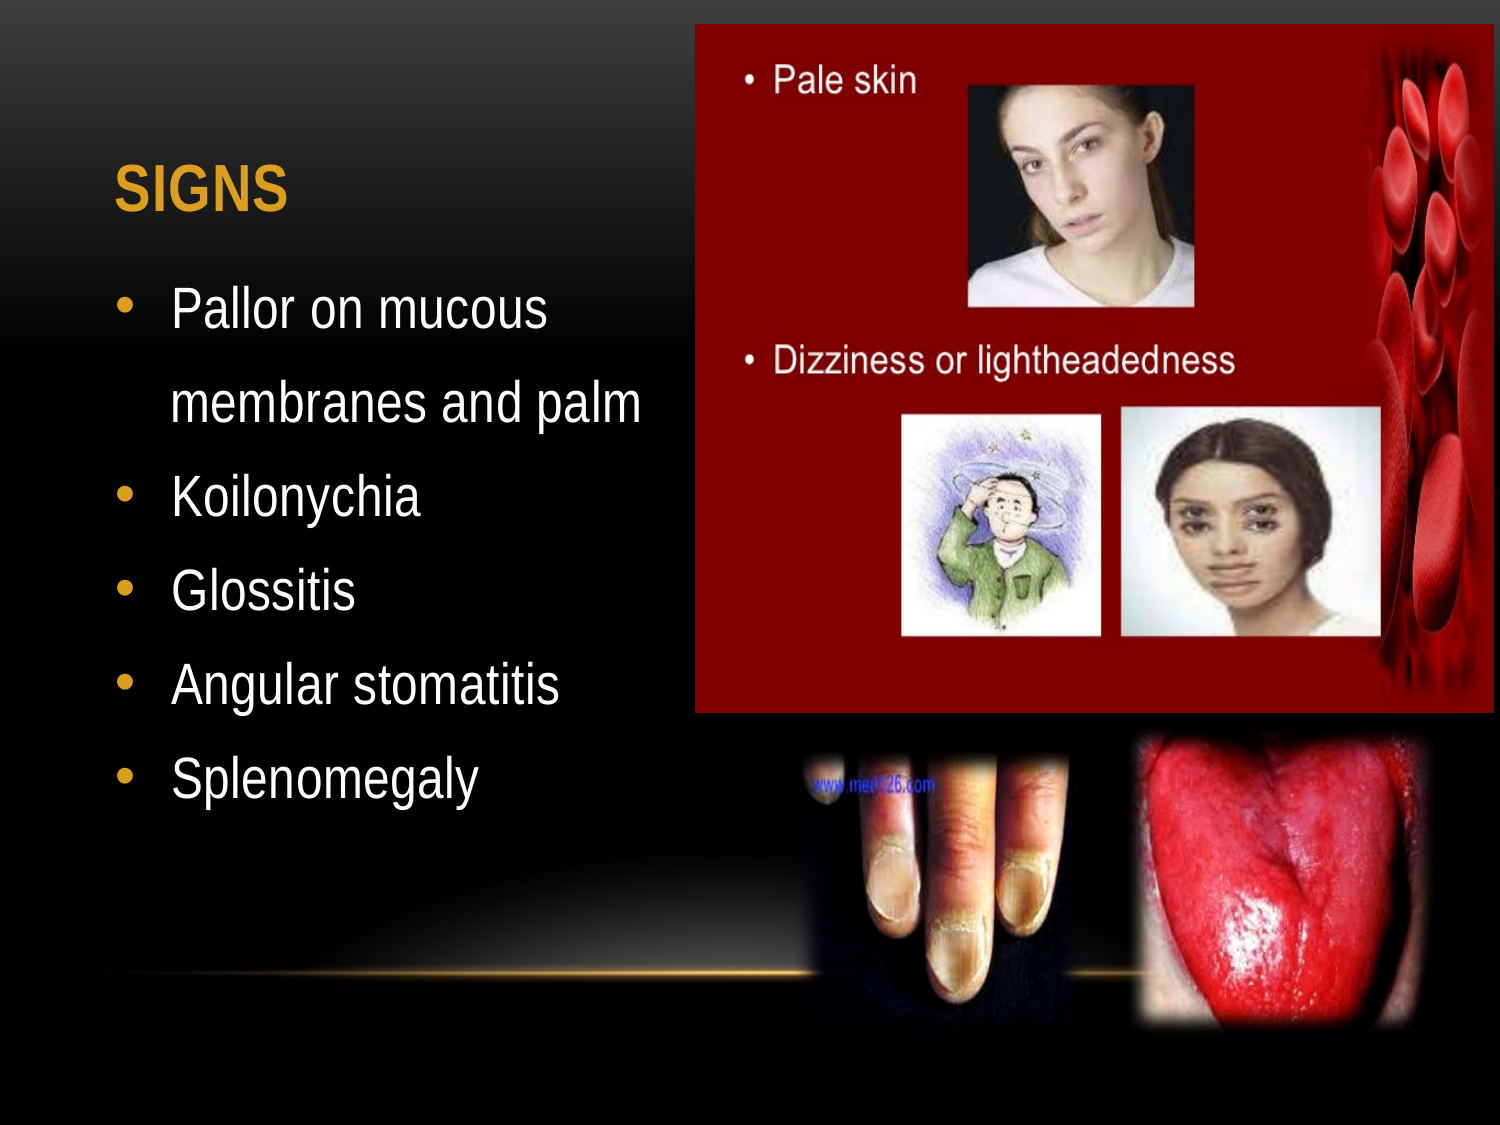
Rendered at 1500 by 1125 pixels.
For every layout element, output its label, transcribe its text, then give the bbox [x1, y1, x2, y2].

picture [0, 0, 1500, 1125]
list Pallor on mucous membranes and palm Koilonychia Glossitis Angular stomatitis Splenomegaly [99, 262, 1120, 938]
title SIGNS [99, 45, 689, 233]
